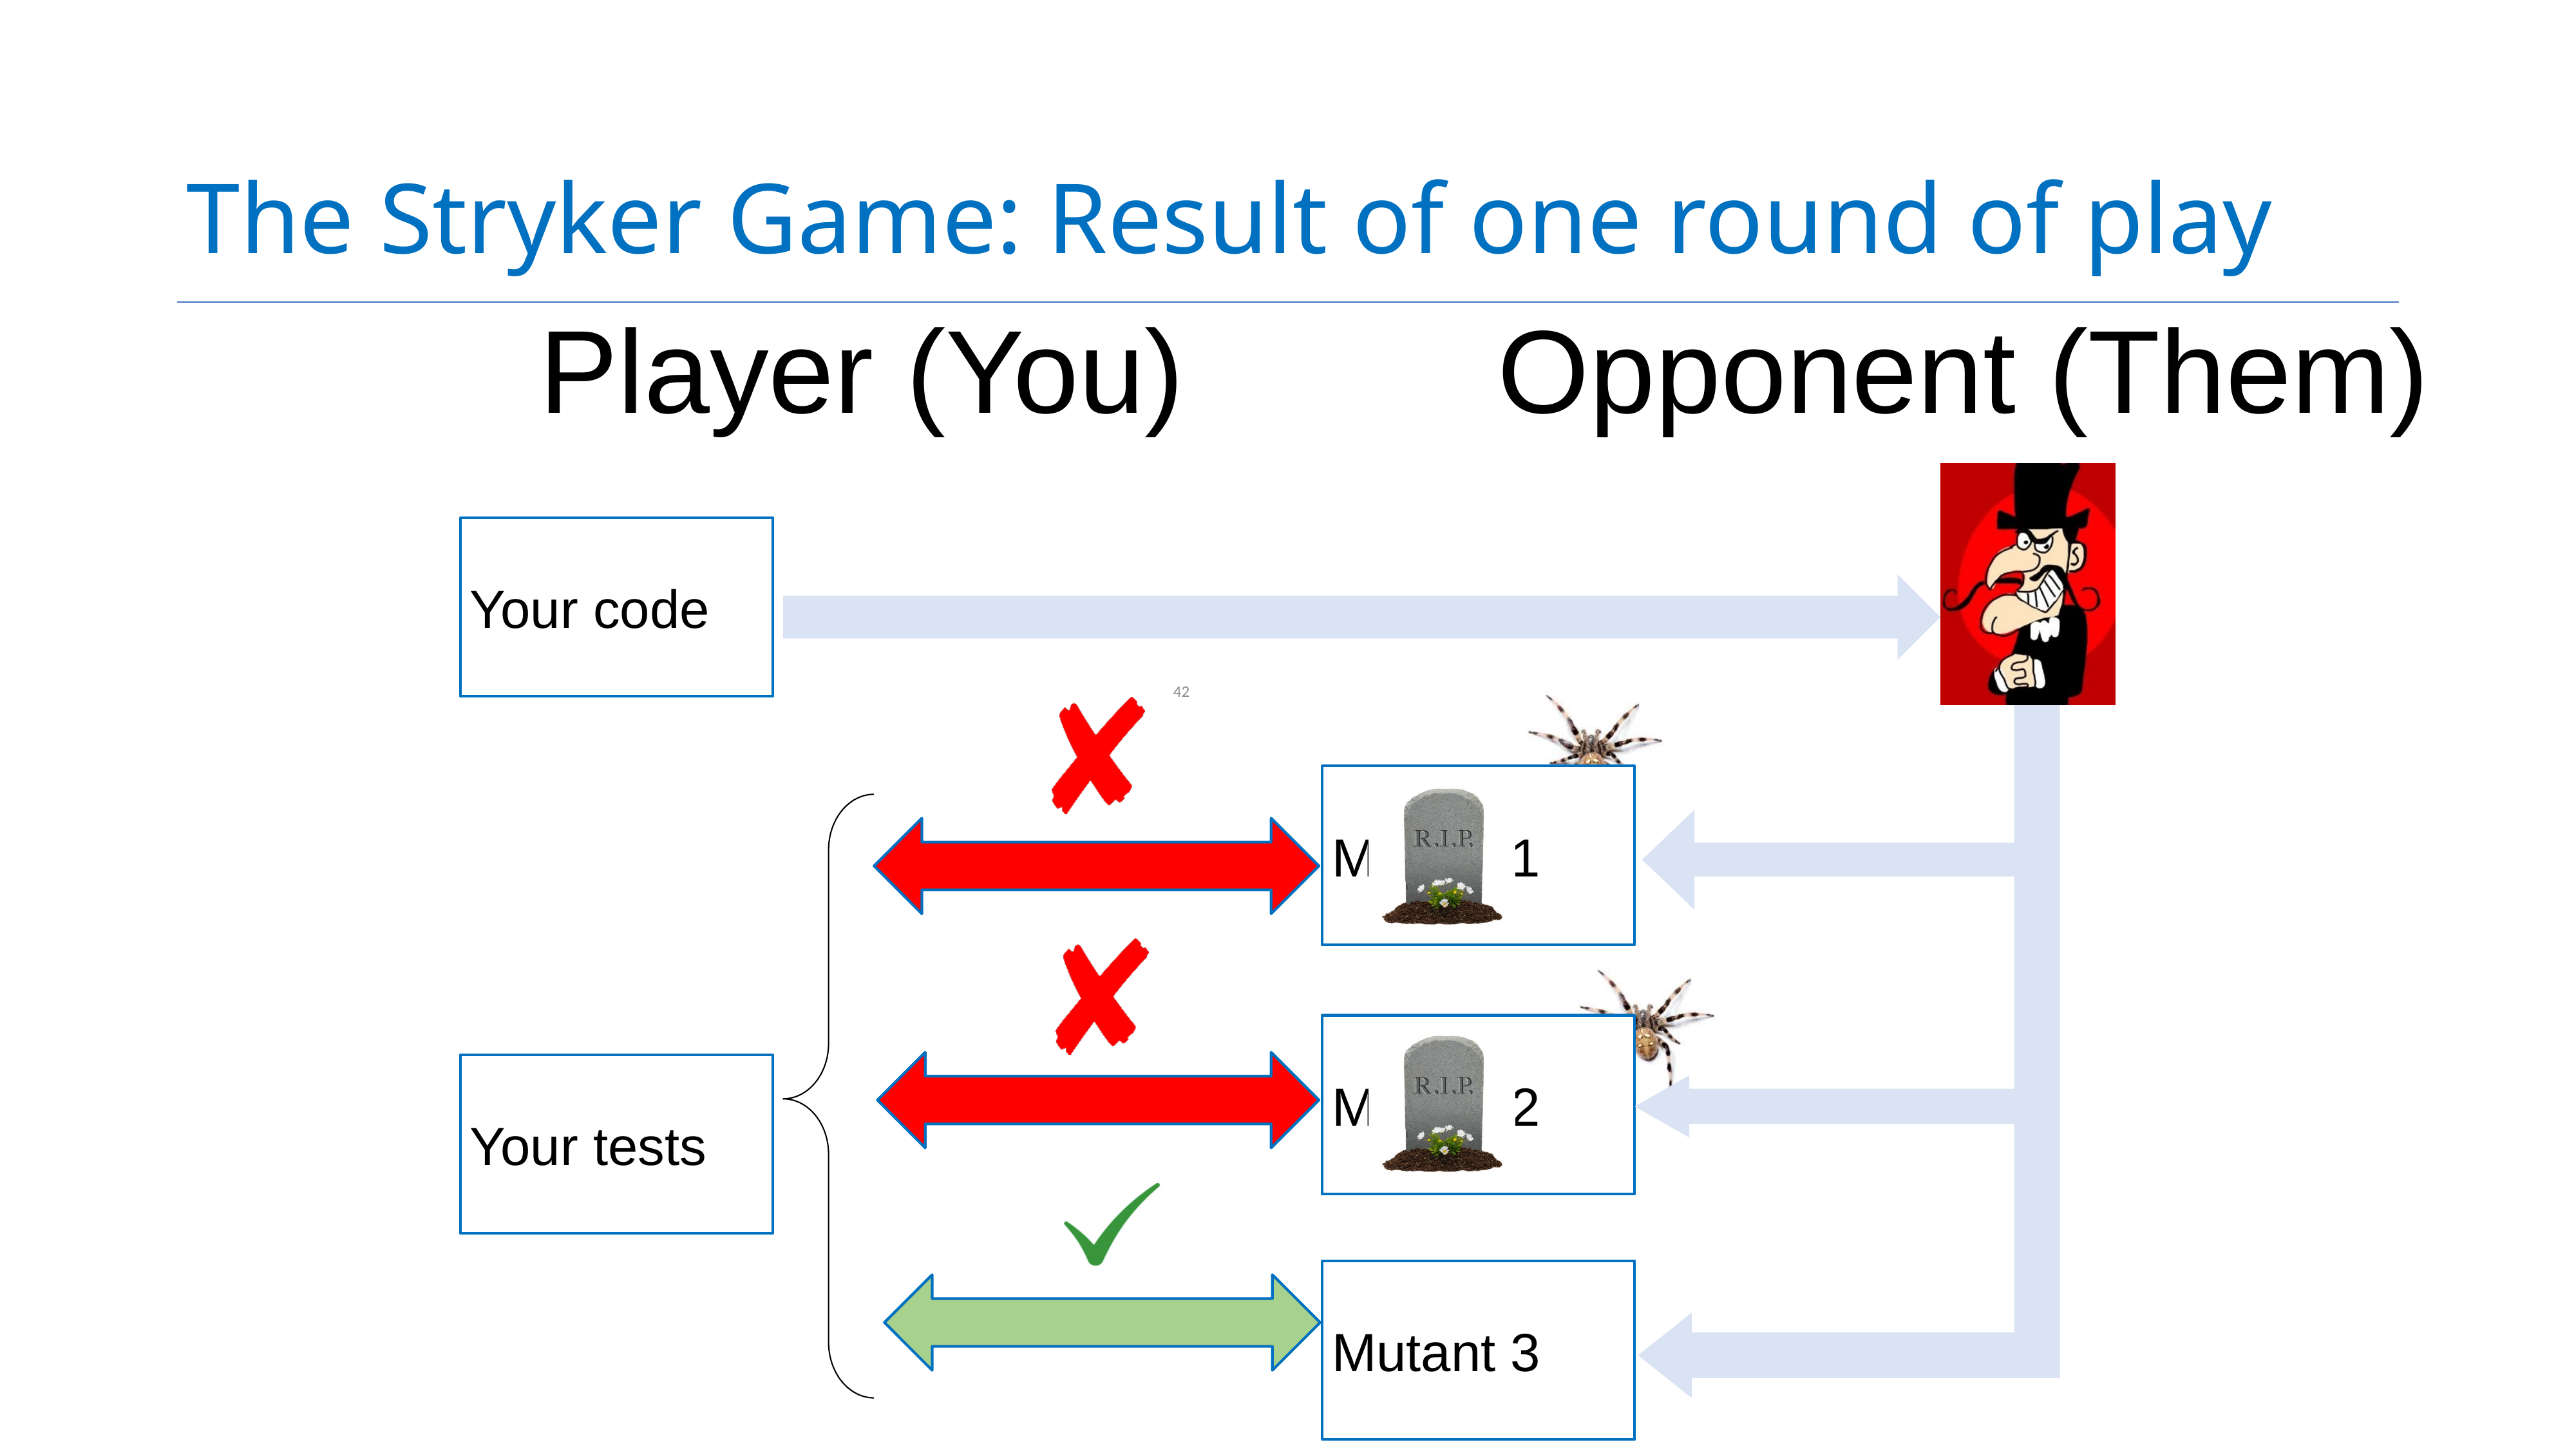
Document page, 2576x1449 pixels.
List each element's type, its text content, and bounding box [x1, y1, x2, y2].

text_box Your tests [459, 1054, 774, 1235]
text_box Player (You) [518, 268, 714, 464]
text_box [1636, 706, 2061, 1399]
picture [1540, 951, 1750, 1102]
text_box [1633, 706, 2058, 1139]
text_box [1640, 827, 2012, 911]
text_box [876, 1051, 1321, 1150]
picture [1055, 938, 1149, 1055]
text_box Your code [459, 516, 774, 697]
title The Stryker Game: Result of one round of play [176, 3, 2400, 285]
picture [1940, 463, 2116, 706]
slide_number 42 [908, 670, 1201, 712]
text_box Opponent (Them) [1477, 268, 1673, 464]
text_box [883, 1273, 1322, 1372]
text_box [782, 573, 1940, 661]
text_box Mutant 3 [1321, 1260, 1636, 1441]
text_box [782, 793, 875, 1399]
text_box [873, 817, 1321, 915]
text_box Mutant 1 [1321, 764, 1636, 946]
picture [1368, 676, 1698, 941]
picture [1030, 1158, 1175, 1290]
picture [1051, 697, 1145, 814]
picture [1368, 1019, 1515, 1189]
text_box Mutant 2 [1321, 1014, 1636, 1195]
